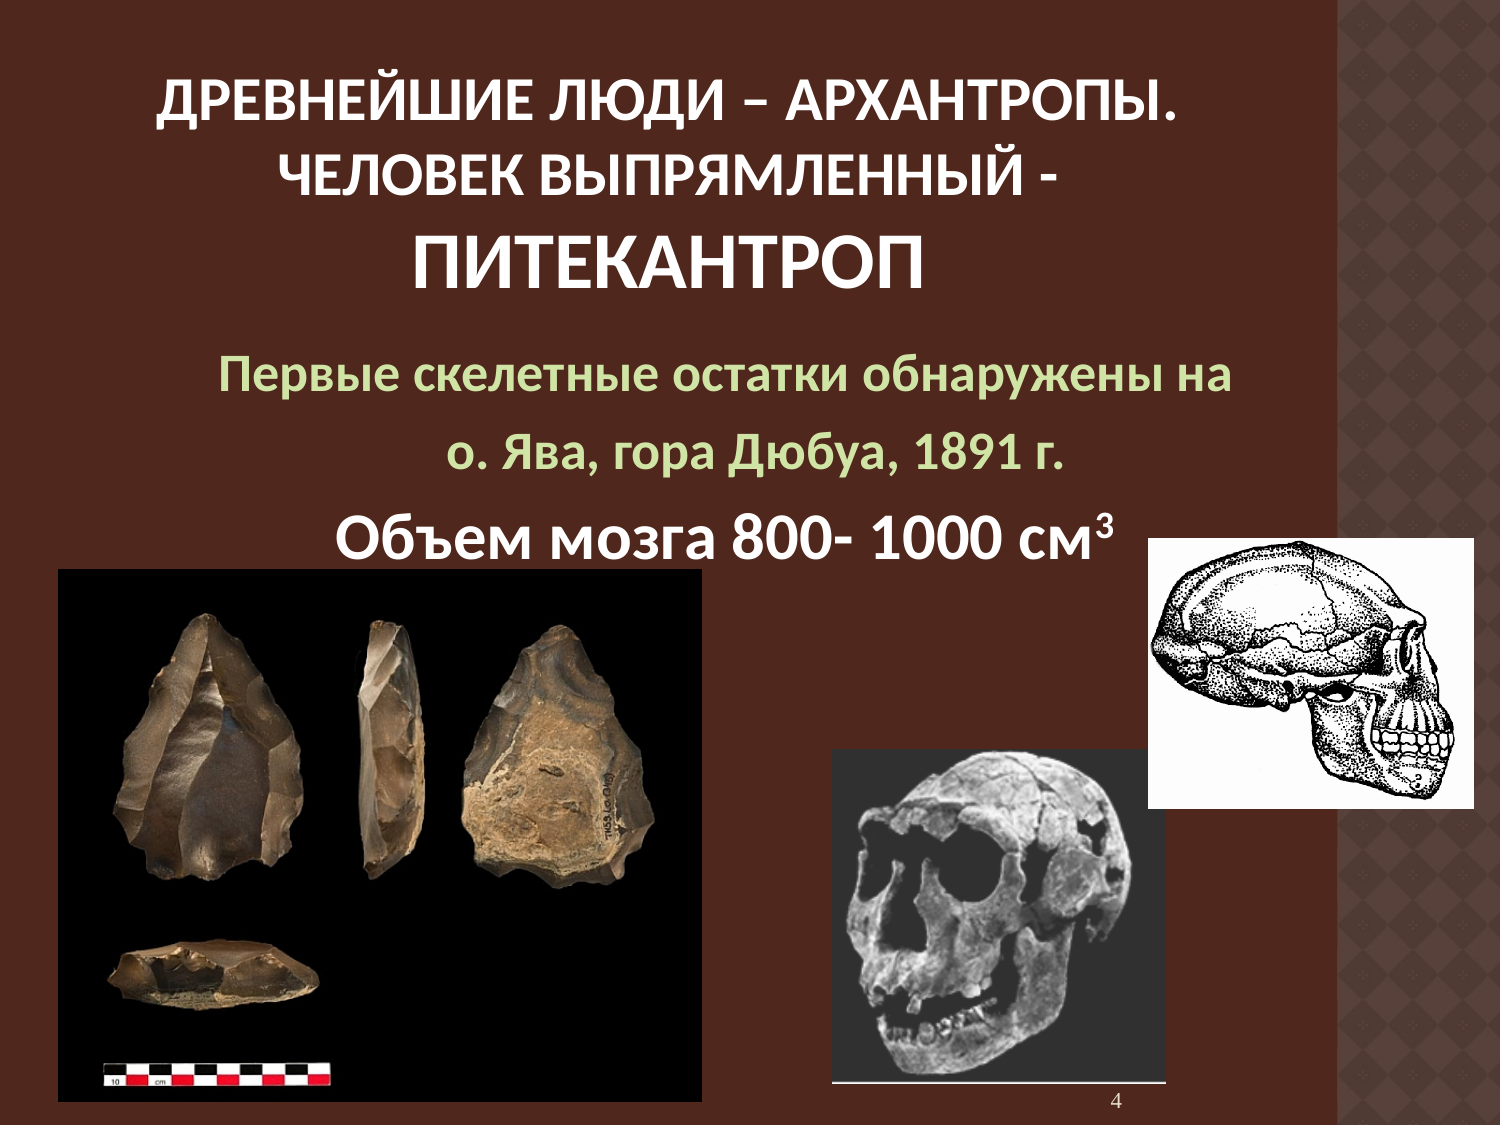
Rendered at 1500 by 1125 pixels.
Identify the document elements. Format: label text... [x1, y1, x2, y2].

picture [58, 569, 702, 1102]
title Древнейшие люди – архантропы. Человек выпрямленный - питекантроп [75, 52, 1263, 305]
picture [831, 538, 1474, 1084]
slide_number 4 [1025, 1093, 1123, 1113]
list Первые скелетные остатки обнаружены на о. Ява, гора Дюбуа, 1891 г. Объем мозга 800- 1000 см3 [81, 329, 1384, 1125]
